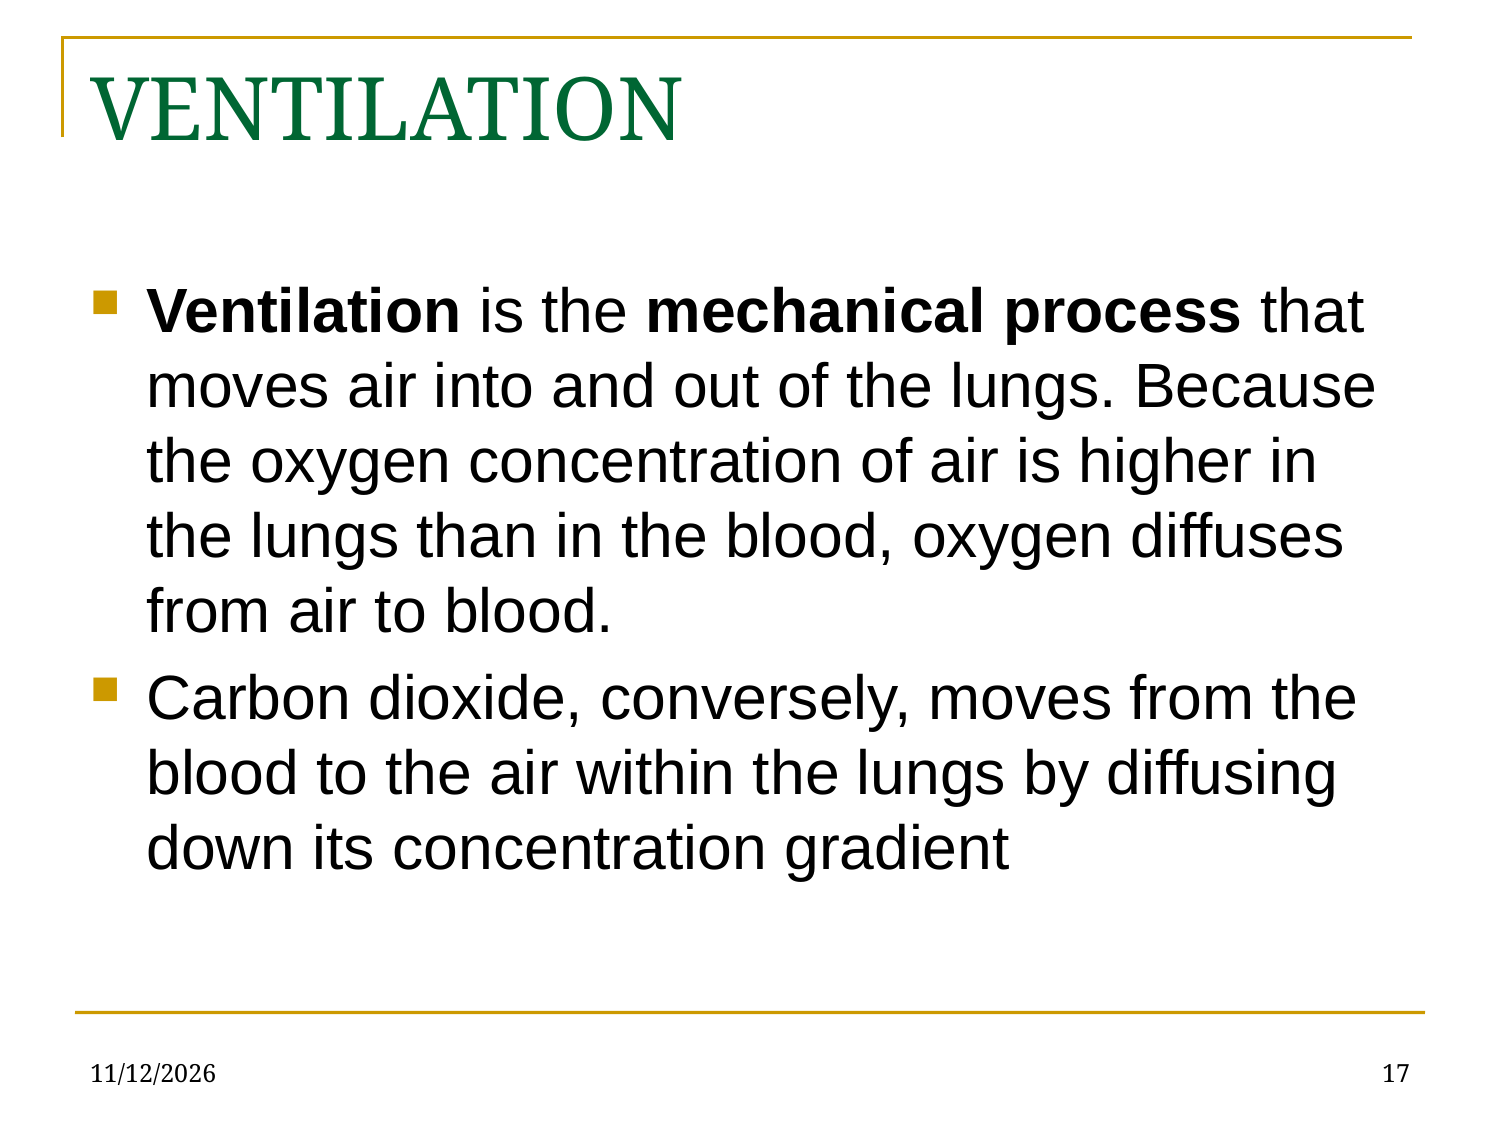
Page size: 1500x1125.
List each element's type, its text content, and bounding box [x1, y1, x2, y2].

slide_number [74, 1023, 426, 1100]
title VENTILATION [74, 45, 1426, 233]
slide_number 17 [1074, 1023, 1426, 1100]
list Ventilation is the mechanical process that moves air into and out of the lungs. Because the oxygen concentration of air is higher in the lungs than in the blood, oxygen diffuses from air to blood. Carbon dioxide, conversely, moves from the blood to the air within the lungs by diffusing down its concentration gradient [74, 262, 1426, 1006]
